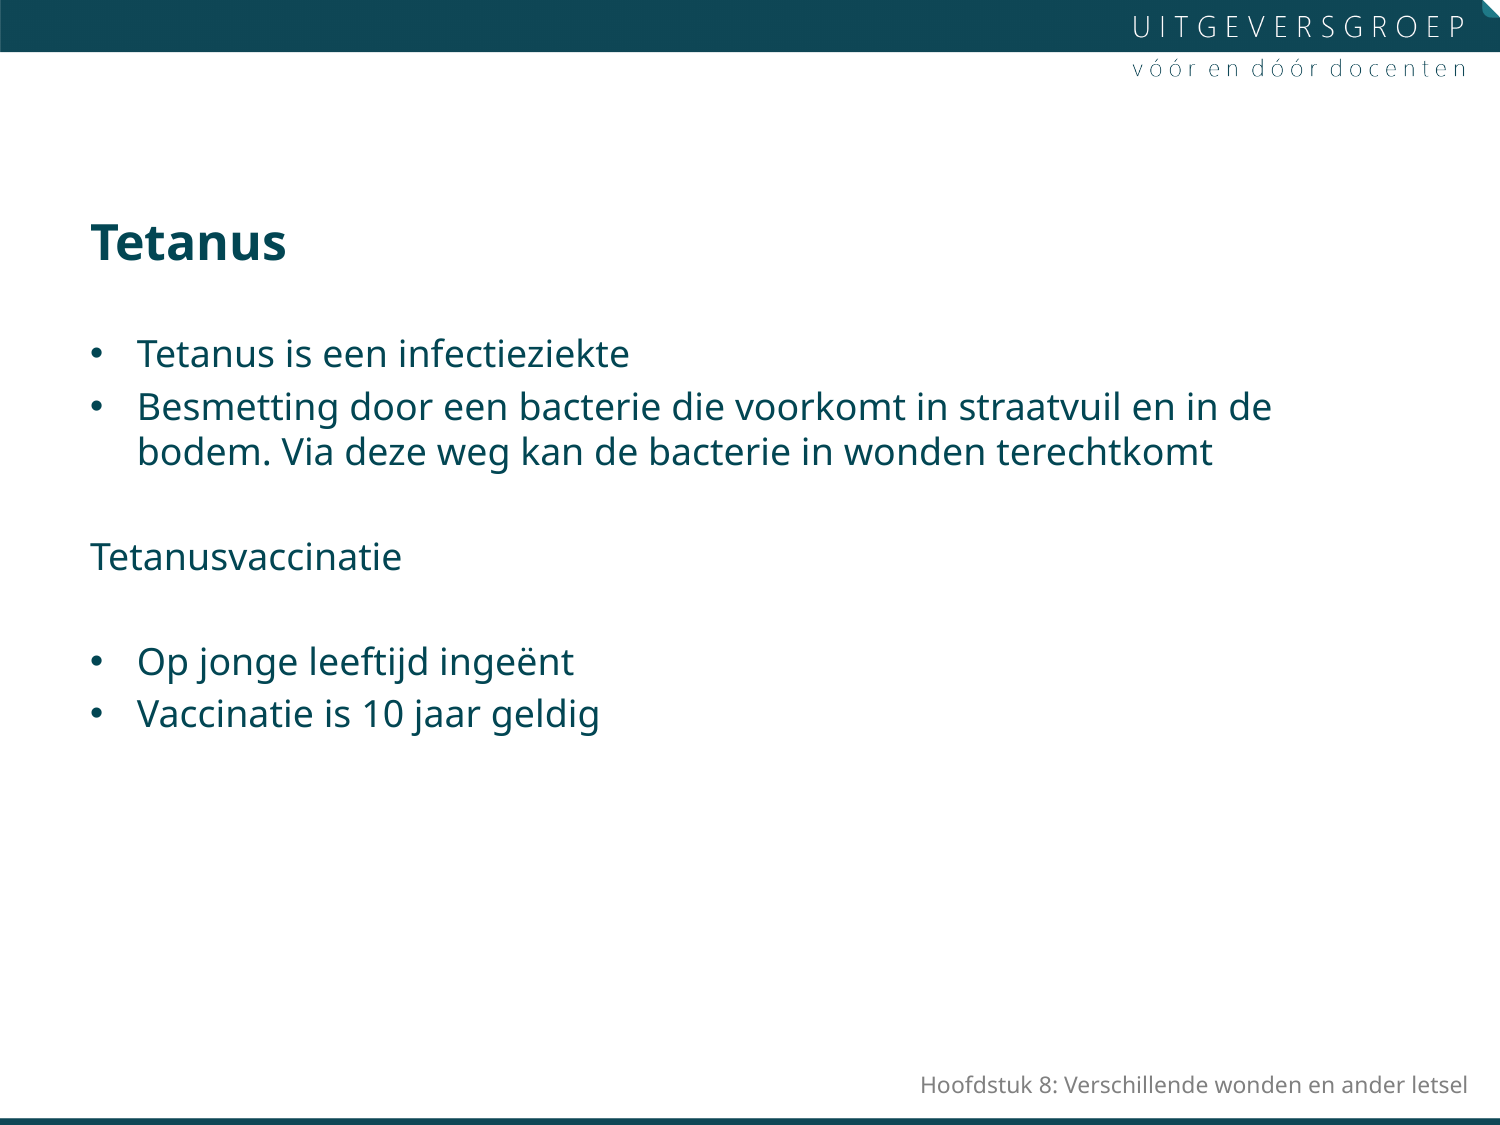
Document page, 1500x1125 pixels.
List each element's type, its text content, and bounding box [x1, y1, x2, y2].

list Tetanus Tetanus is een infectieziekte Besmetting door een bacterie die voorkomt in straatvuil en in de bodem. Via deze weg kan de bacterie in wonden terechtkomt Tetanusvaccinatie Op jonge leeftijd ingeënt Vaccinatie is 10 jaar geldig [75, 172, 1425, 965]
picture [0, 1118, 1500, 1125]
title Hoofdstuk 8: Verschillende wonden en ander letsel [466, 1063, 1484, 1118]
picture [0, 0, 1500, 85]
